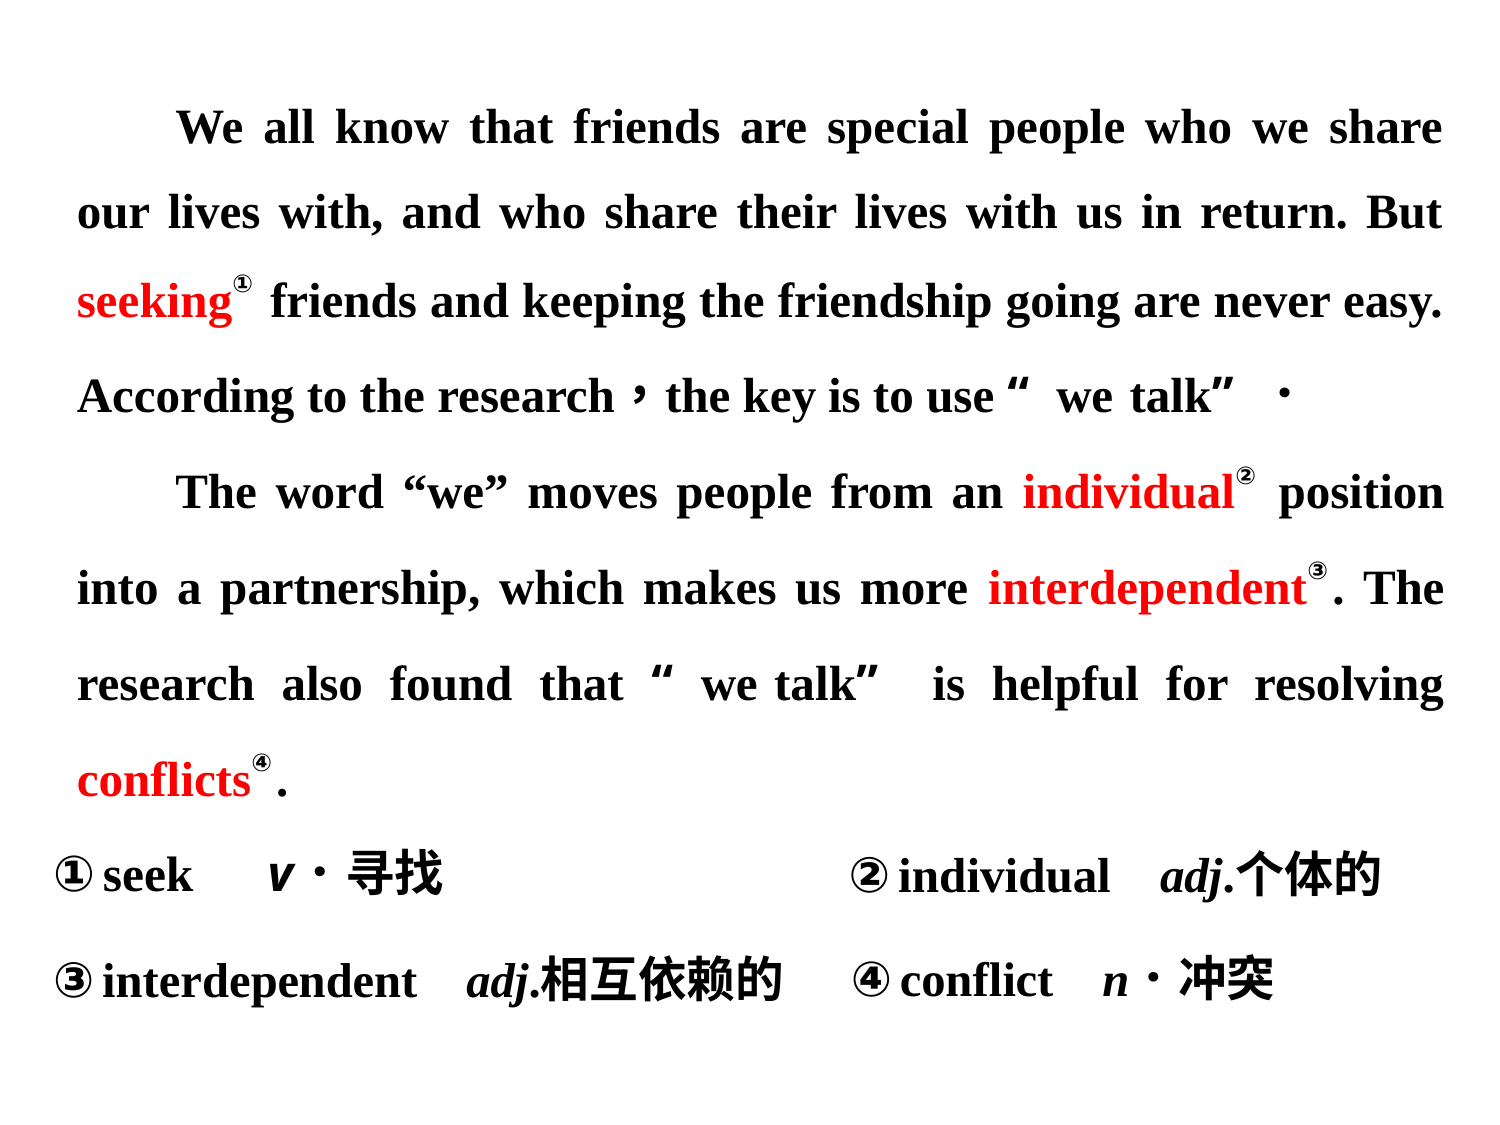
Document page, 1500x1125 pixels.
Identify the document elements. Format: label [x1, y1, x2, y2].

text_box [53, 947, 890, 1094]
text_box [850, 947, 1317, 1048]
text_box [53, 841, 505, 947]
text_box [76, 97, 1445, 879]
text_box [749, 842, 1436, 948]
